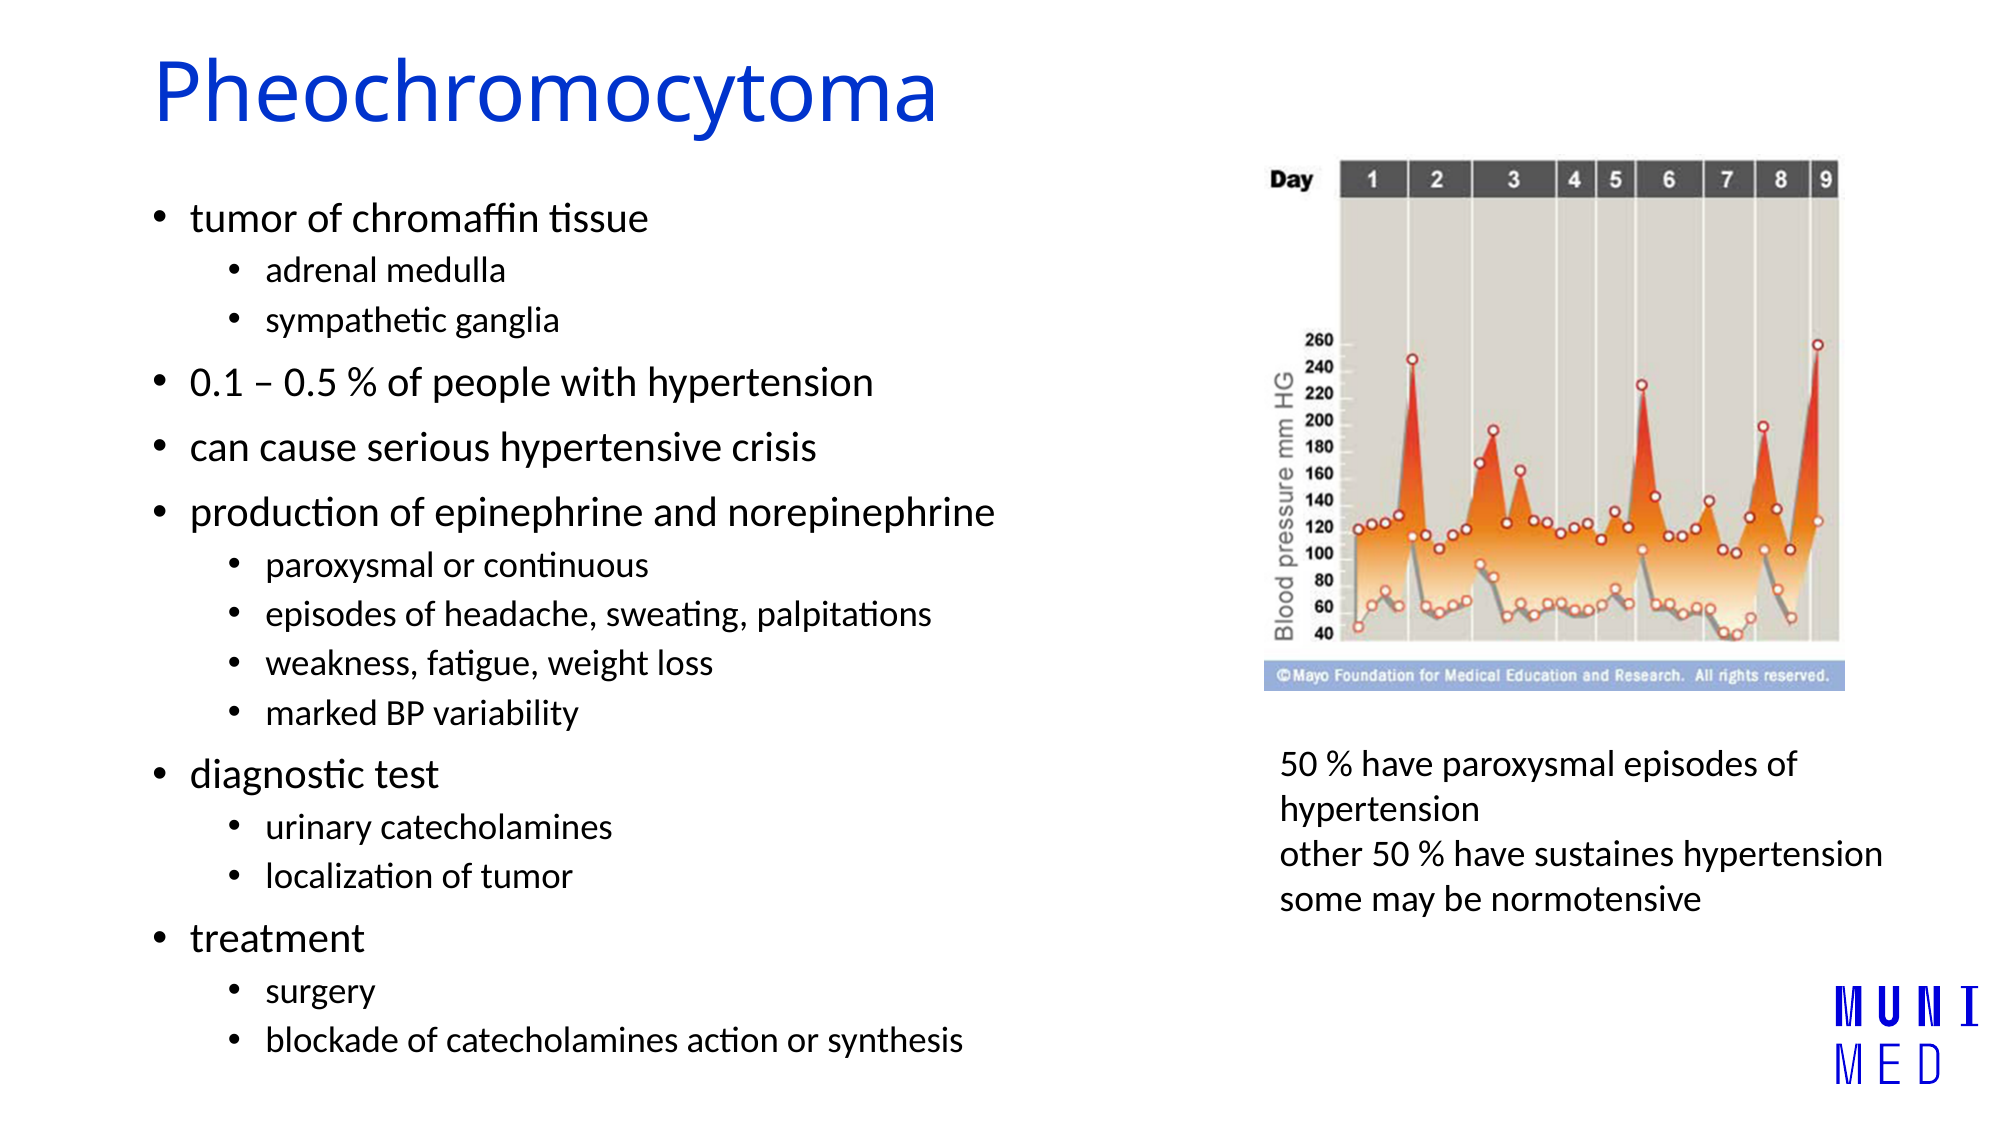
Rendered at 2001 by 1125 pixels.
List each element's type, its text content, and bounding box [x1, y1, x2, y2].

title Pheochromocytoma [137, 35, 1863, 155]
text_box 50 % have paroxysmal episodes of hypertension other 50 % have sustaines hypertension some may be normotensive [1264, 731, 1938, 927]
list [1264, 154, 1845, 691]
list tumor of chromaffin tissue adrenal medulla sympathetic ganglia 0.1 – 0.5 % of people with hypertension can cause serious hypertensive crisis production of epinephrine and norepinephrine paroxysmal or continuous episodes of headache, sweating, palpitations weakness, fatigue, weight loss marked BP variability diagnostic test urinary catecholamines localization of tumor treatment surgery blockade of catecholamines action or synthesis [137, 188, 1157, 1070]
